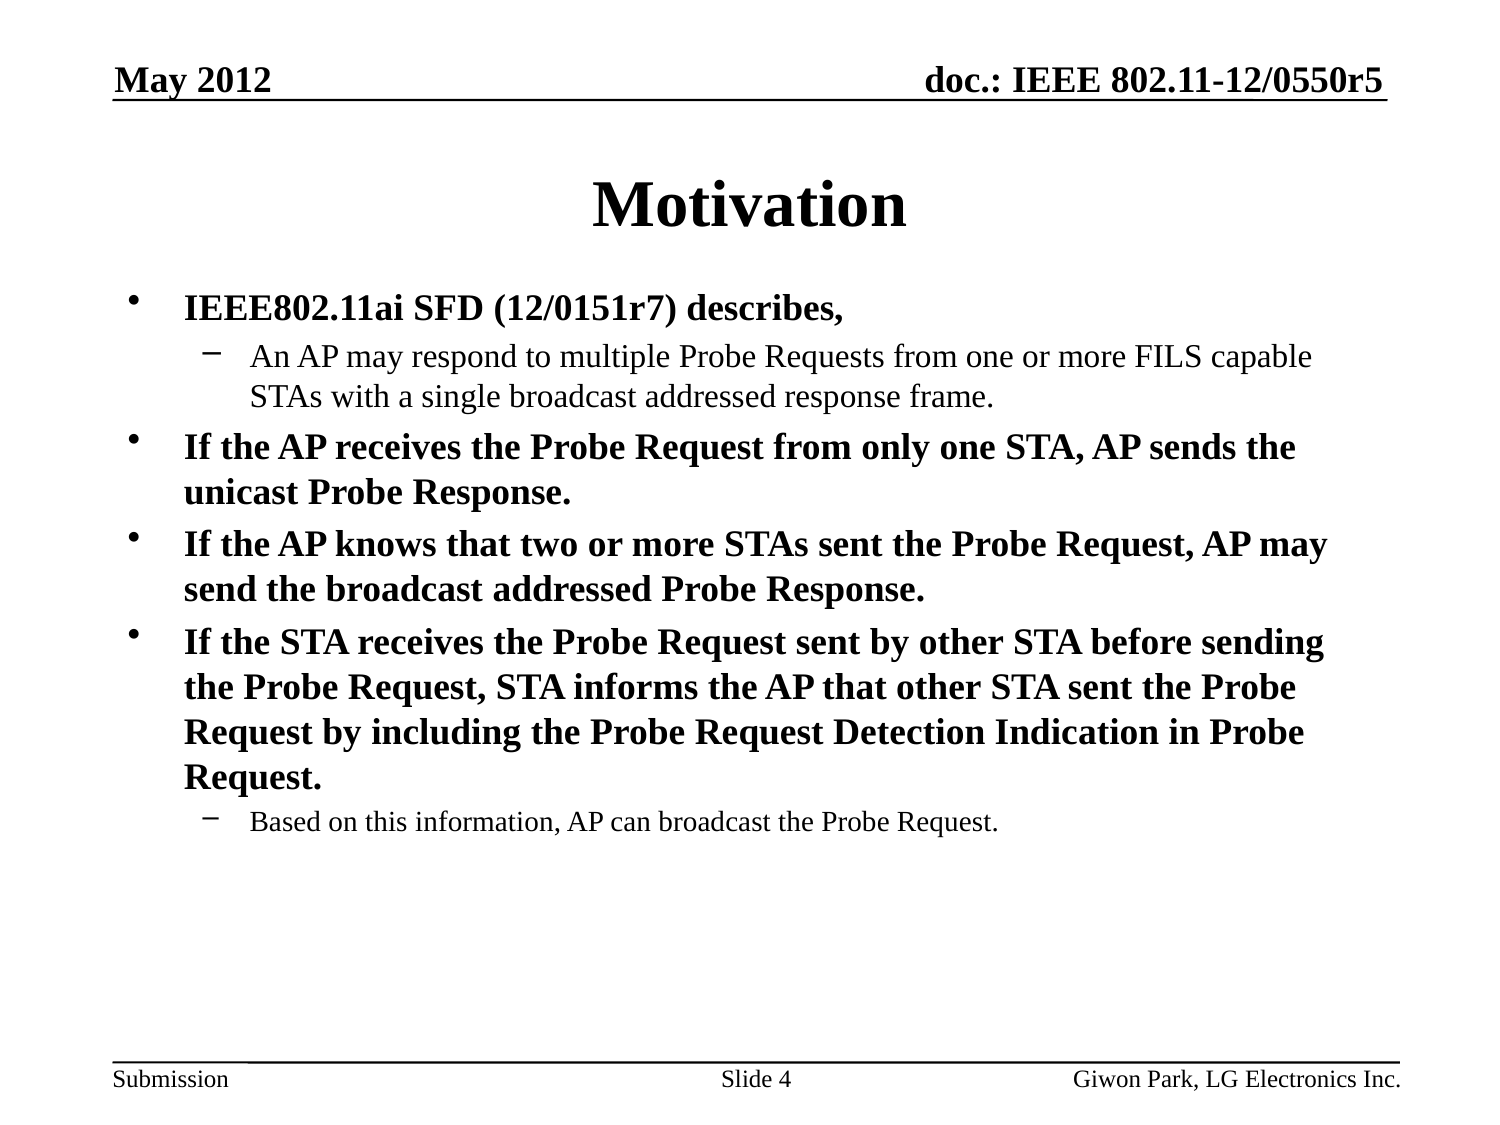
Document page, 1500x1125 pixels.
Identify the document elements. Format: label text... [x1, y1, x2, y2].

title Motivation [112, 112, 1388, 274]
list IEEE802.11ai SFD (12/0151r7) describes, An AP may respond to multiple Probe Requests from one or more FILS capable STAs with a single broadcast addressed response frame. If the AP receives the Probe Request from only one STA, AP sends the unicast Probe Response. If the AP knows that two or more STAs sent the Probe Request, AP may send the broadcast addressed Probe Response. If the STA receives the Probe Request sent by other STA before sending the Probe Request, STA informs the AP that other STA sent the Probe Request by including the Probe Request Detection Indication in Probe Request. Based on this information, AP can broadcast the Probe Request. [112, 274, 1388, 1001]
slide_number Slide 4 [712, 1061, 800, 1093]
footer Giwon Park, LG Electronics Inc. [1068, 1061, 1402, 1093]
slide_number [114, 54, 274, 101]
